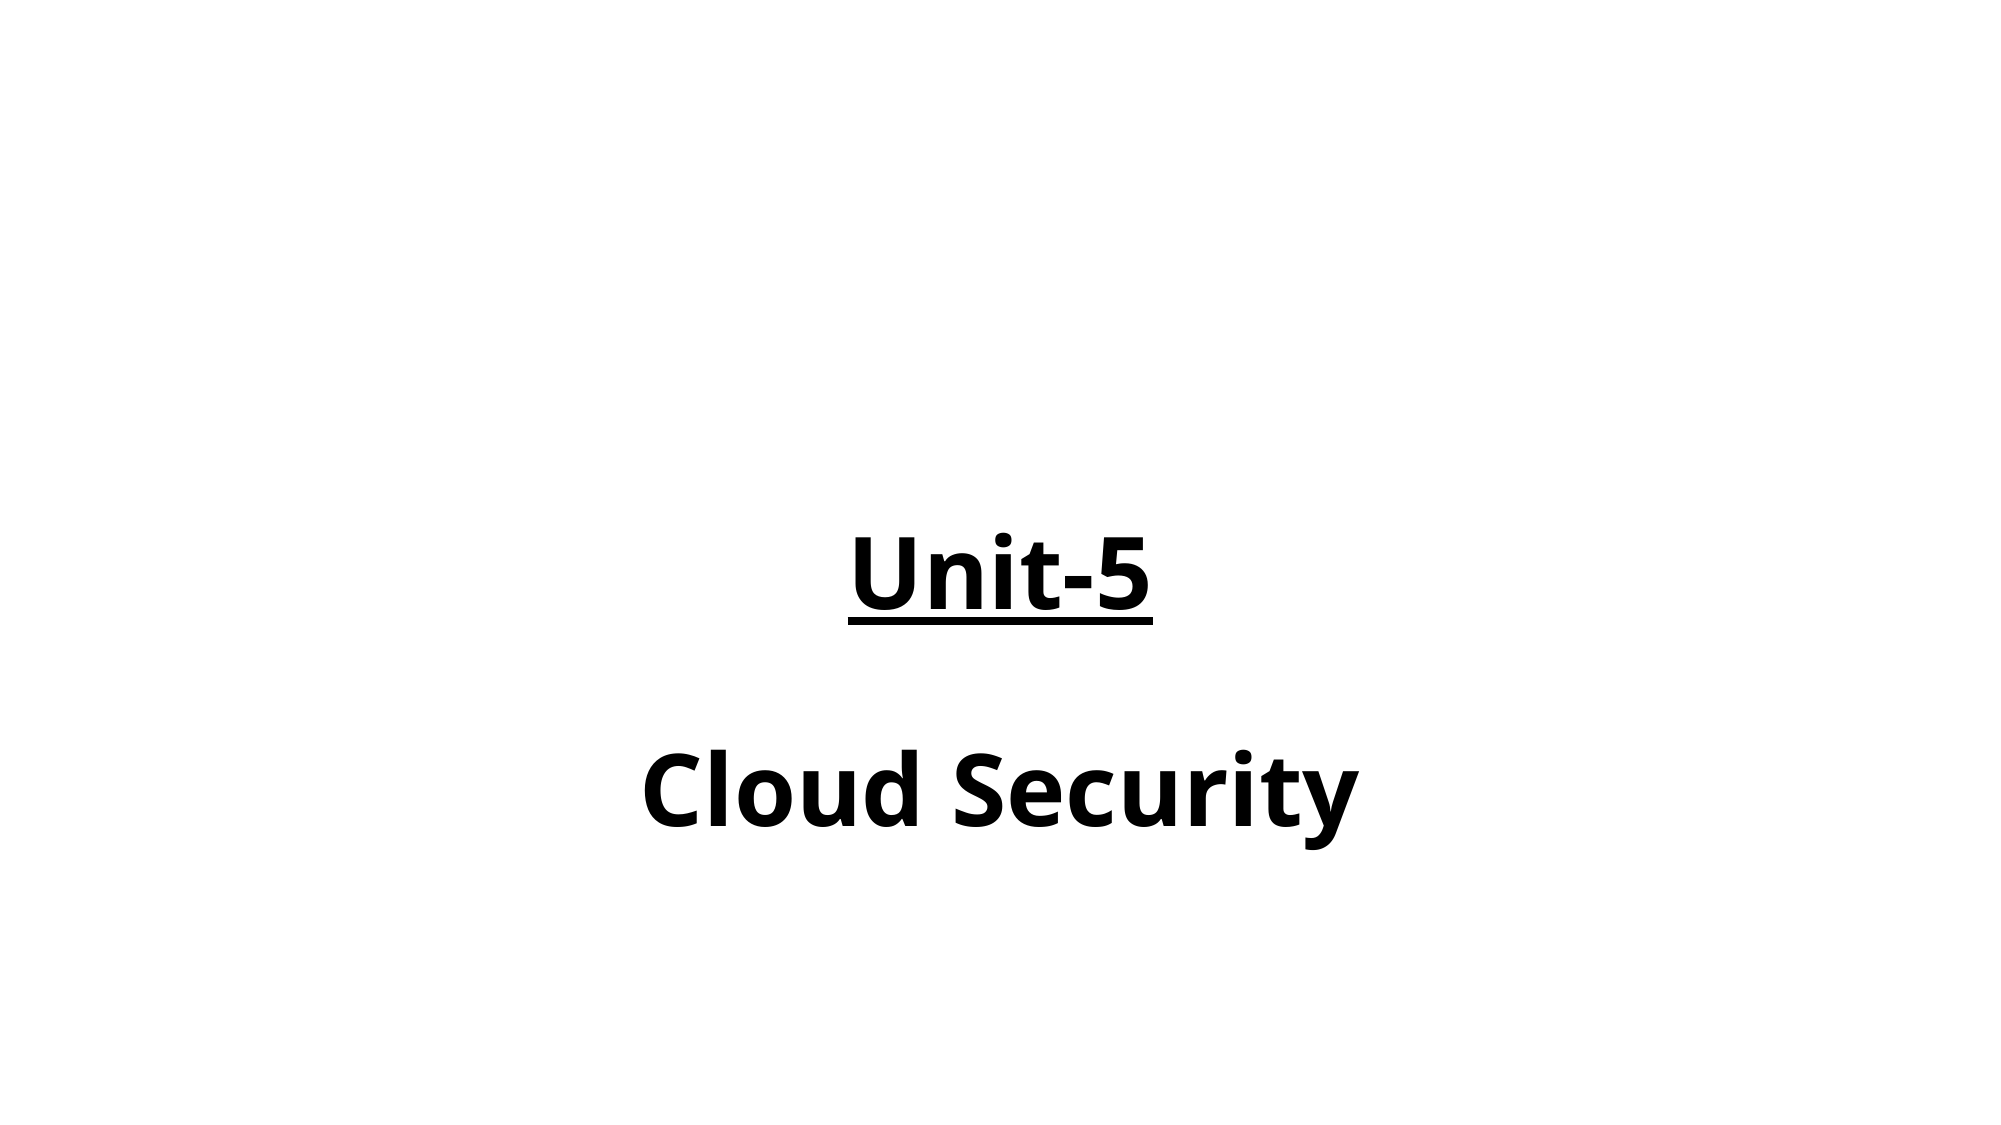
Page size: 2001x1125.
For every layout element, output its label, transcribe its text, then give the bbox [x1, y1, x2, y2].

title Unit-5 Cloud Security [249, 184, 1750, 856]
